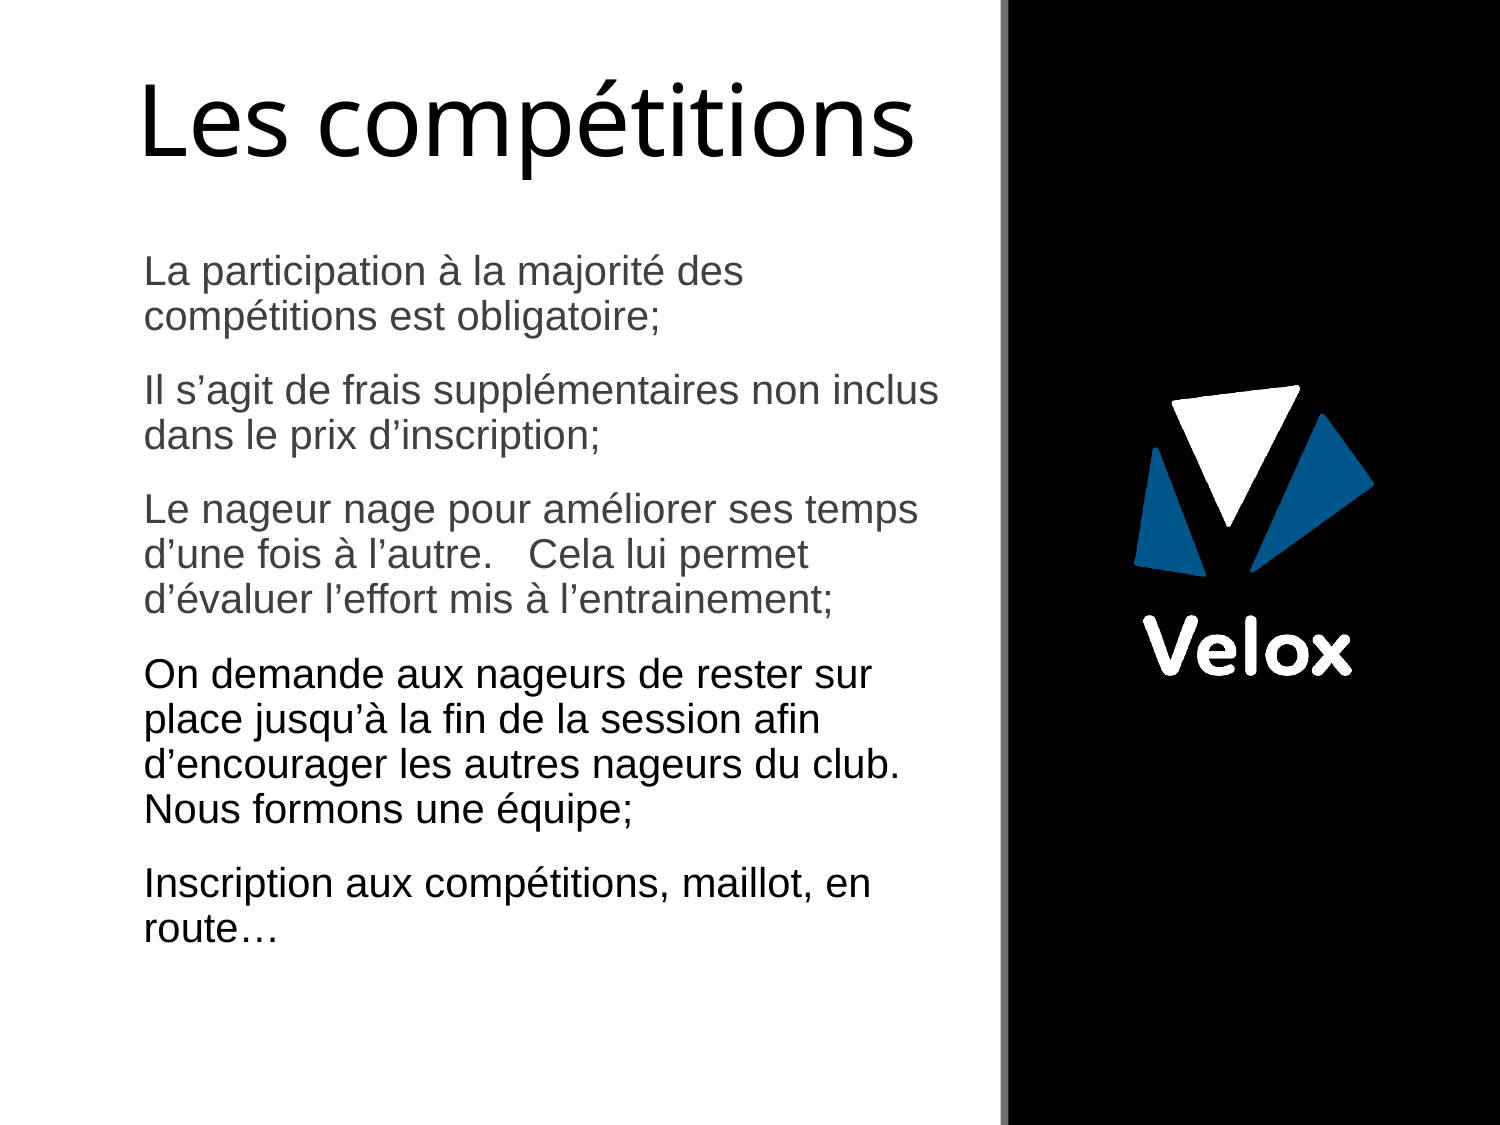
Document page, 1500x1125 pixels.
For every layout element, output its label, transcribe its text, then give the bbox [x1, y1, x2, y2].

text_box [999, 0, 1010, 281]
picture [1133, 384, 1374, 676]
list La participation à la majorité des compétitions est obligatoire; Il s’agit de frais supplémentaires non inclus dans le prix d’inscription; Le nageur nage pour améliorer ses temps d’une fois à l’autre. Cela lui permet d’évaluer l’effort mis à l’entrainement; On demande aux nageurs de rester sur place jusqu’à la fin de la session afin d’encourager les autres nageurs du club. Nous formons une équipe; Inscription aux compétitions, maillot, en route… [128, 241, 953, 1039]
text_box [999, 295, 1010, 1125]
title Les compétitions [121, 47, 953, 184]
text_box [1010, 0, 1500, 1125]
text_box [0, 0, 999, 1125]
